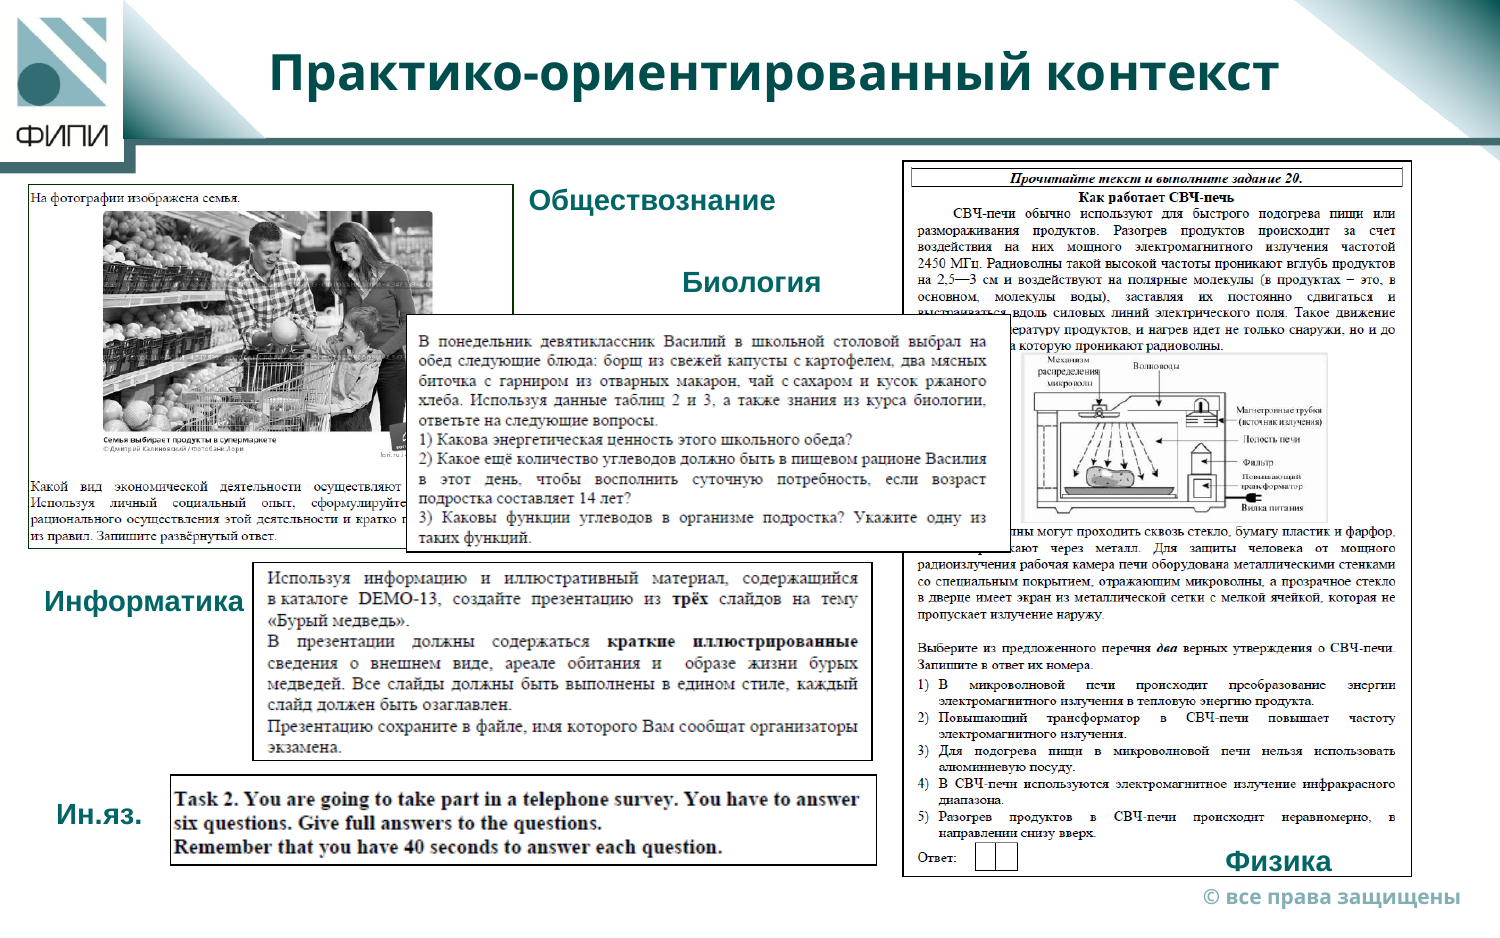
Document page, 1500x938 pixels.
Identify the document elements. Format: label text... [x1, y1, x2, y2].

picture [170, 775, 877, 865]
picture [29, 161, 1411, 877]
title Практико-ориентированный контекст [88, 19, 1461, 121]
picture [253, 562, 872, 760]
picture [0, 0, 124, 162]
text_box Информатика [29, 575, 248, 625]
text_box Ин.яз. [41, 787, 160, 838]
text_box Обществознание [513, 173, 798, 224]
text_box Биология [667, 256, 857, 306]
